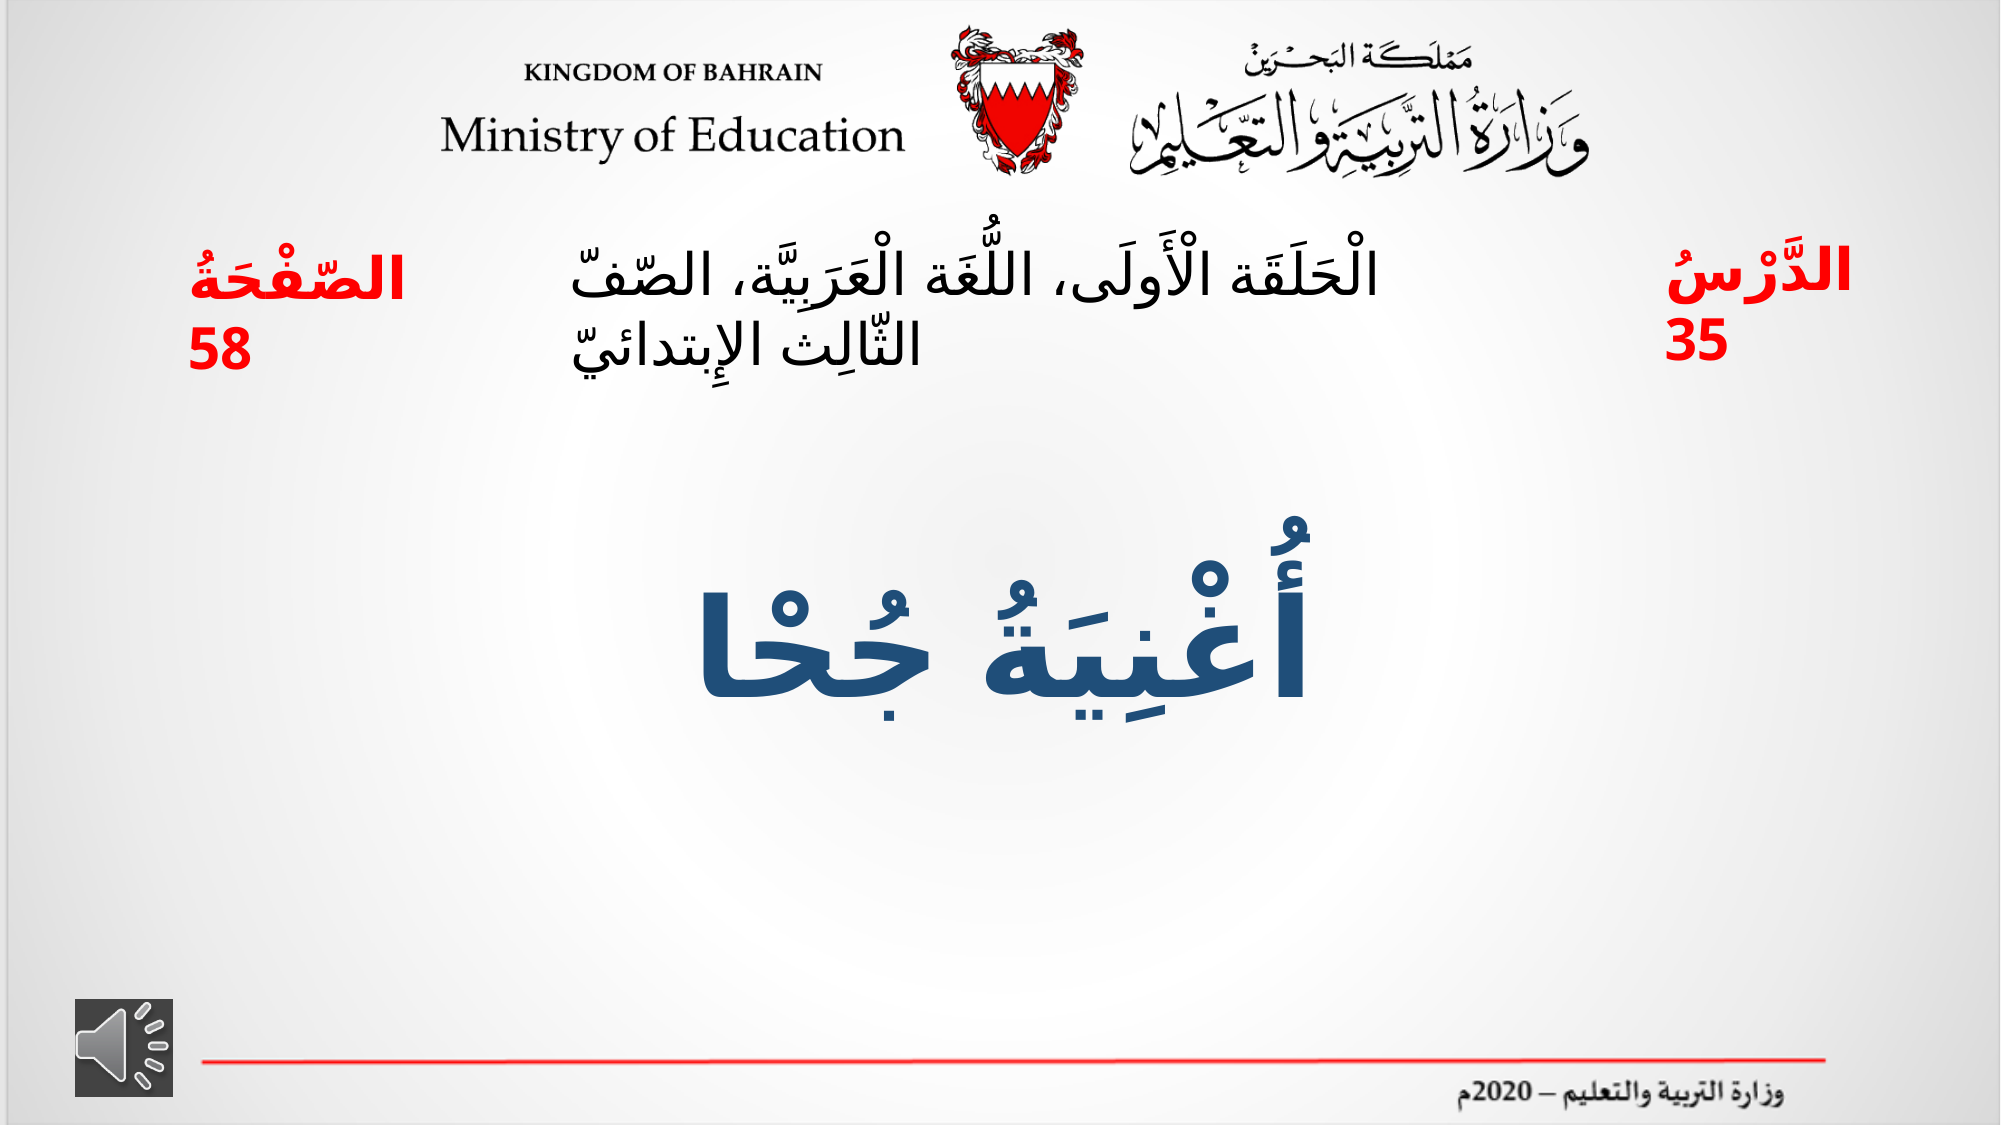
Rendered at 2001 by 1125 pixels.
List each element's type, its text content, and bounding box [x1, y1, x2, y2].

text_box أُغْنِيَةُ جُحْا [555, 552, 1452, 733]
text_box الْحَلَقَة الْأَولَى، اللُّغَة الْعَرَبِيَّة، الصّفّ الثّالِث الإِبتدائيّ [555, 229, 1529, 385]
text_box الصّفْحَةُ 58 [174, 234, 448, 389]
picture [0, 0, 2001, 1125]
text_box الدَّرْسُ 35 [1650, 224, 1906, 379]
